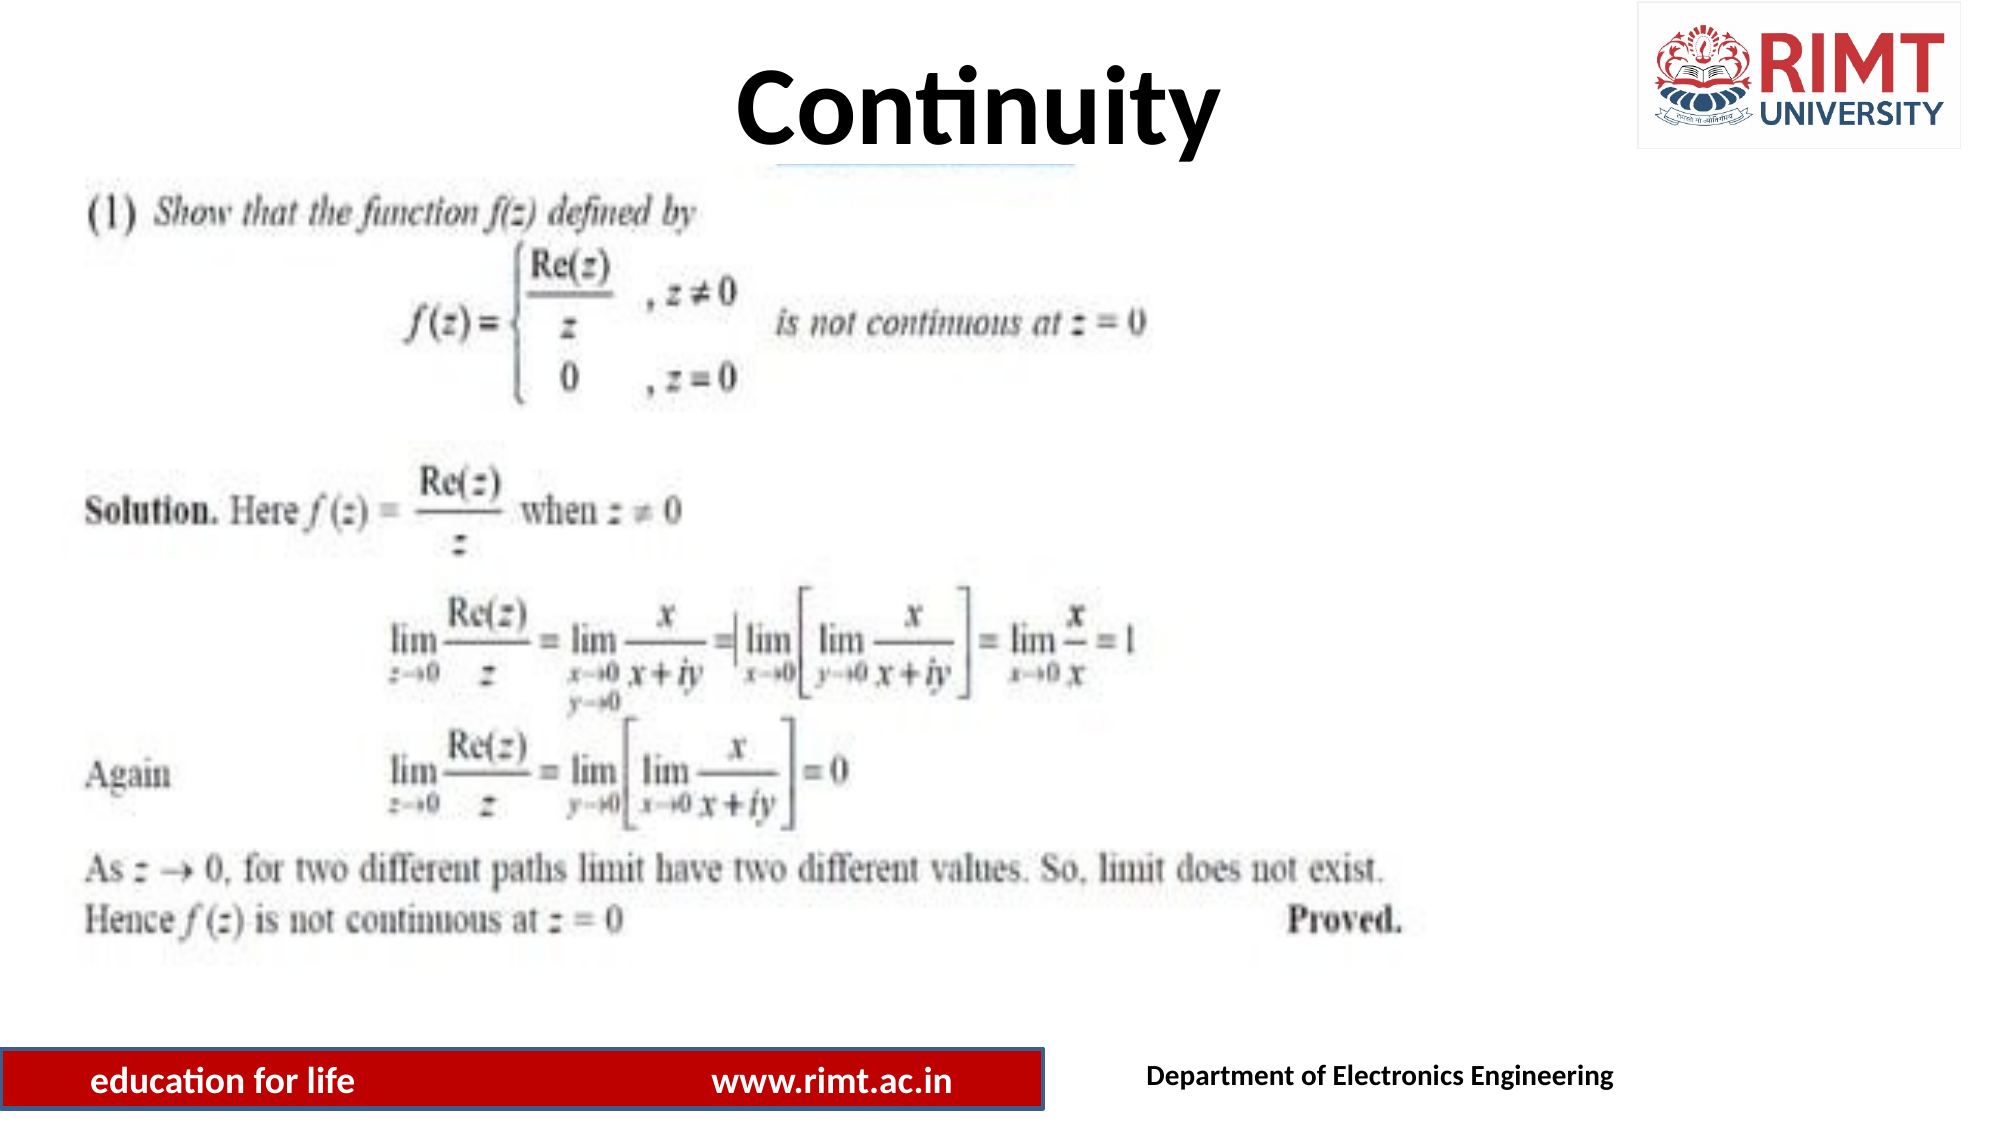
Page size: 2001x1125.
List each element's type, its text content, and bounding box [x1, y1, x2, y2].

text_box Continuity [722, 24, 1238, 162]
text_box education for life www.rimt.ac.in [0, 1047, 1045, 1111]
text_box Department of Electronics Engineering [1042, 1044, 1718, 1104]
picture [1637, 1, 1961, 149]
picture [62, 163, 1774, 1032]
